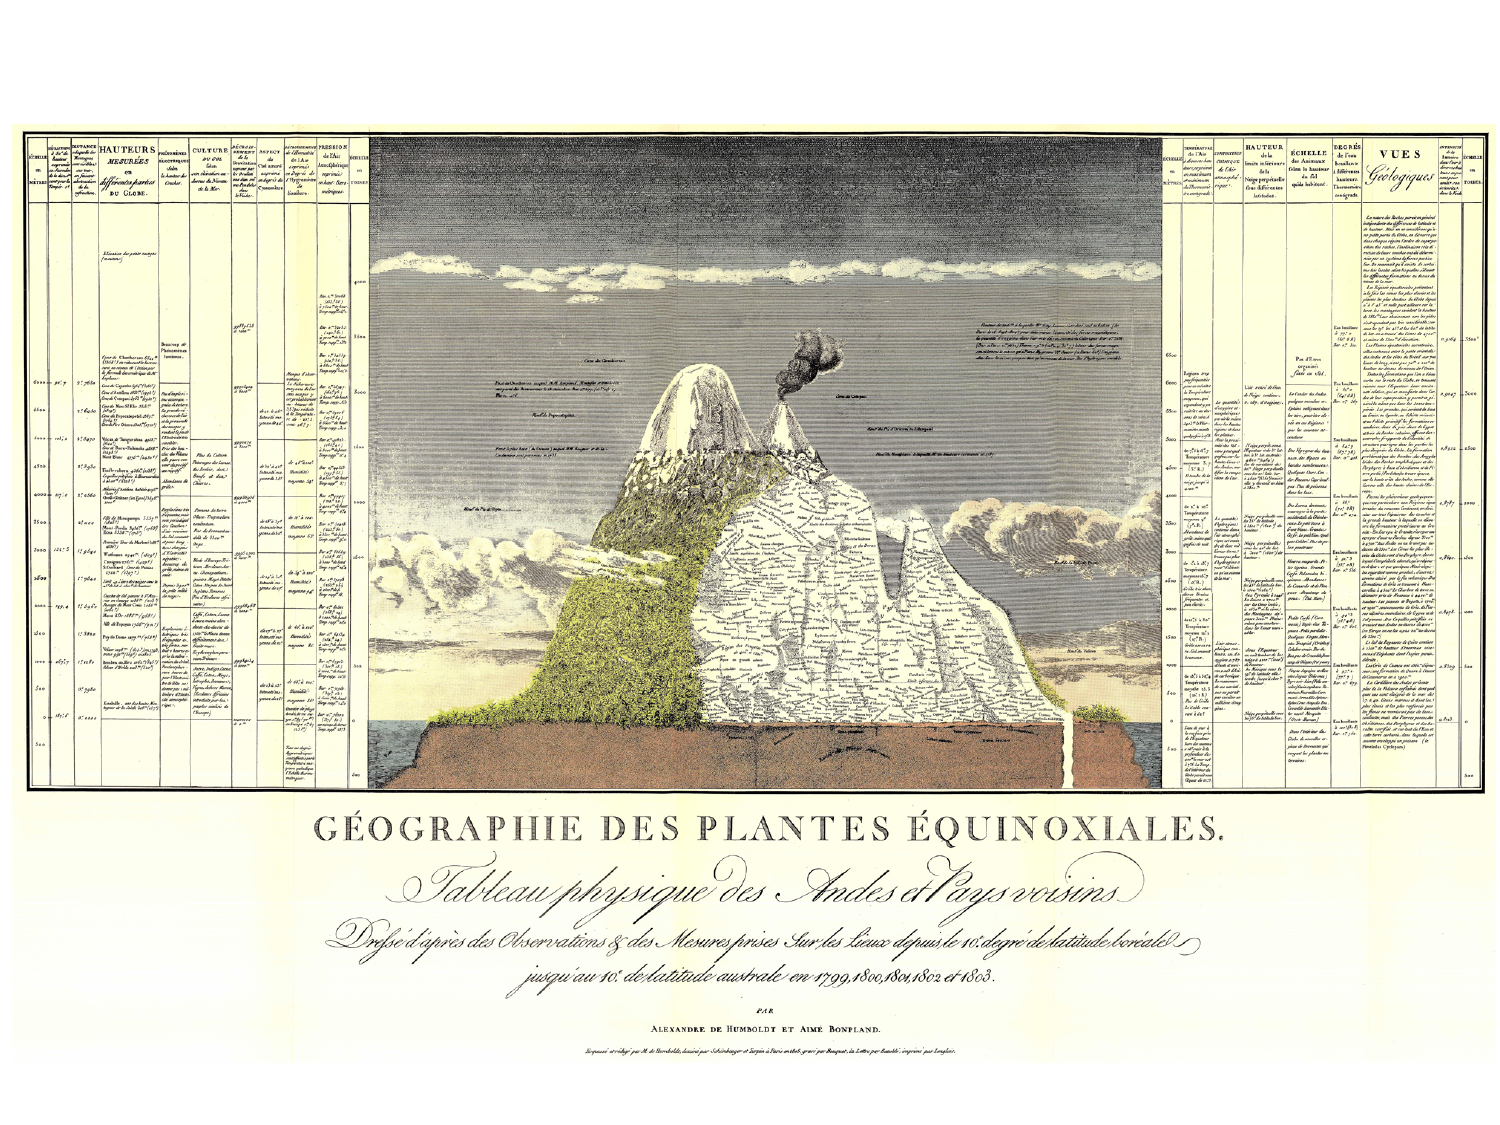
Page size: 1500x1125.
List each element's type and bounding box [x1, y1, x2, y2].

picture [12, 124, 1497, 1063]
